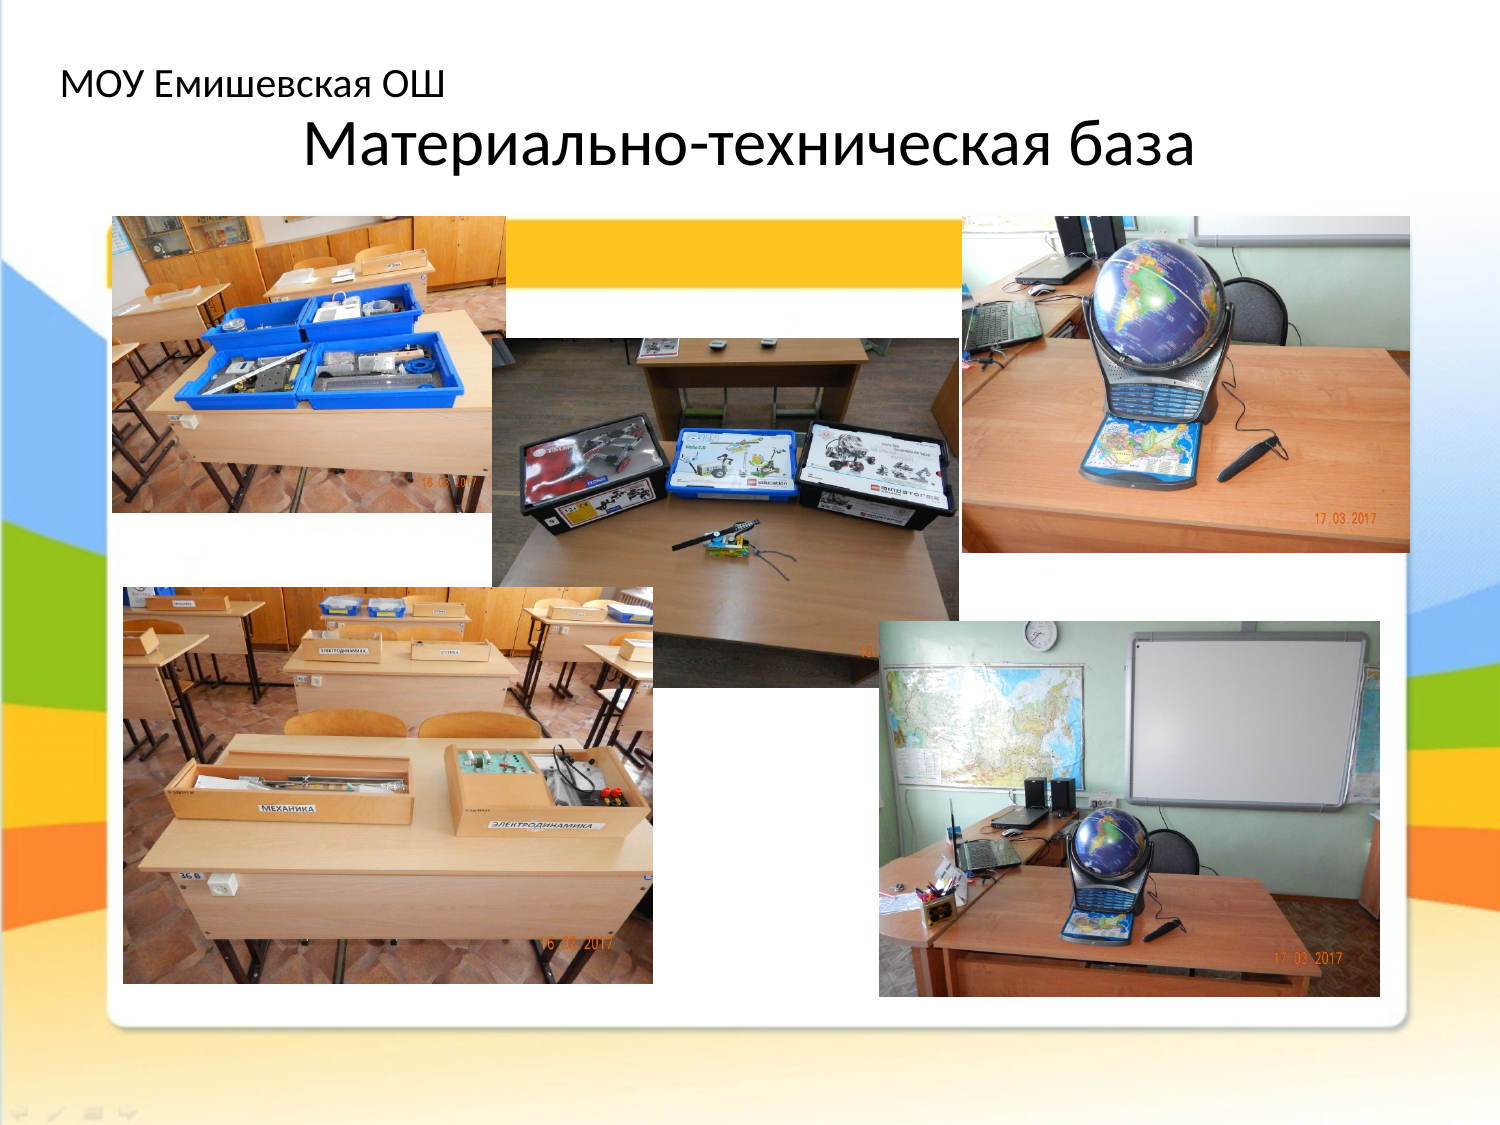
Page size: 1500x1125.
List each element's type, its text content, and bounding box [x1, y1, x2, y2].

text_box МОУ Емишевская ОШ [29, 30, 485, 132]
picture [0, 0, 1500, 1125]
title Материально-техническая база [75, 45, 1425, 233]
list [111, 216, 507, 513]
